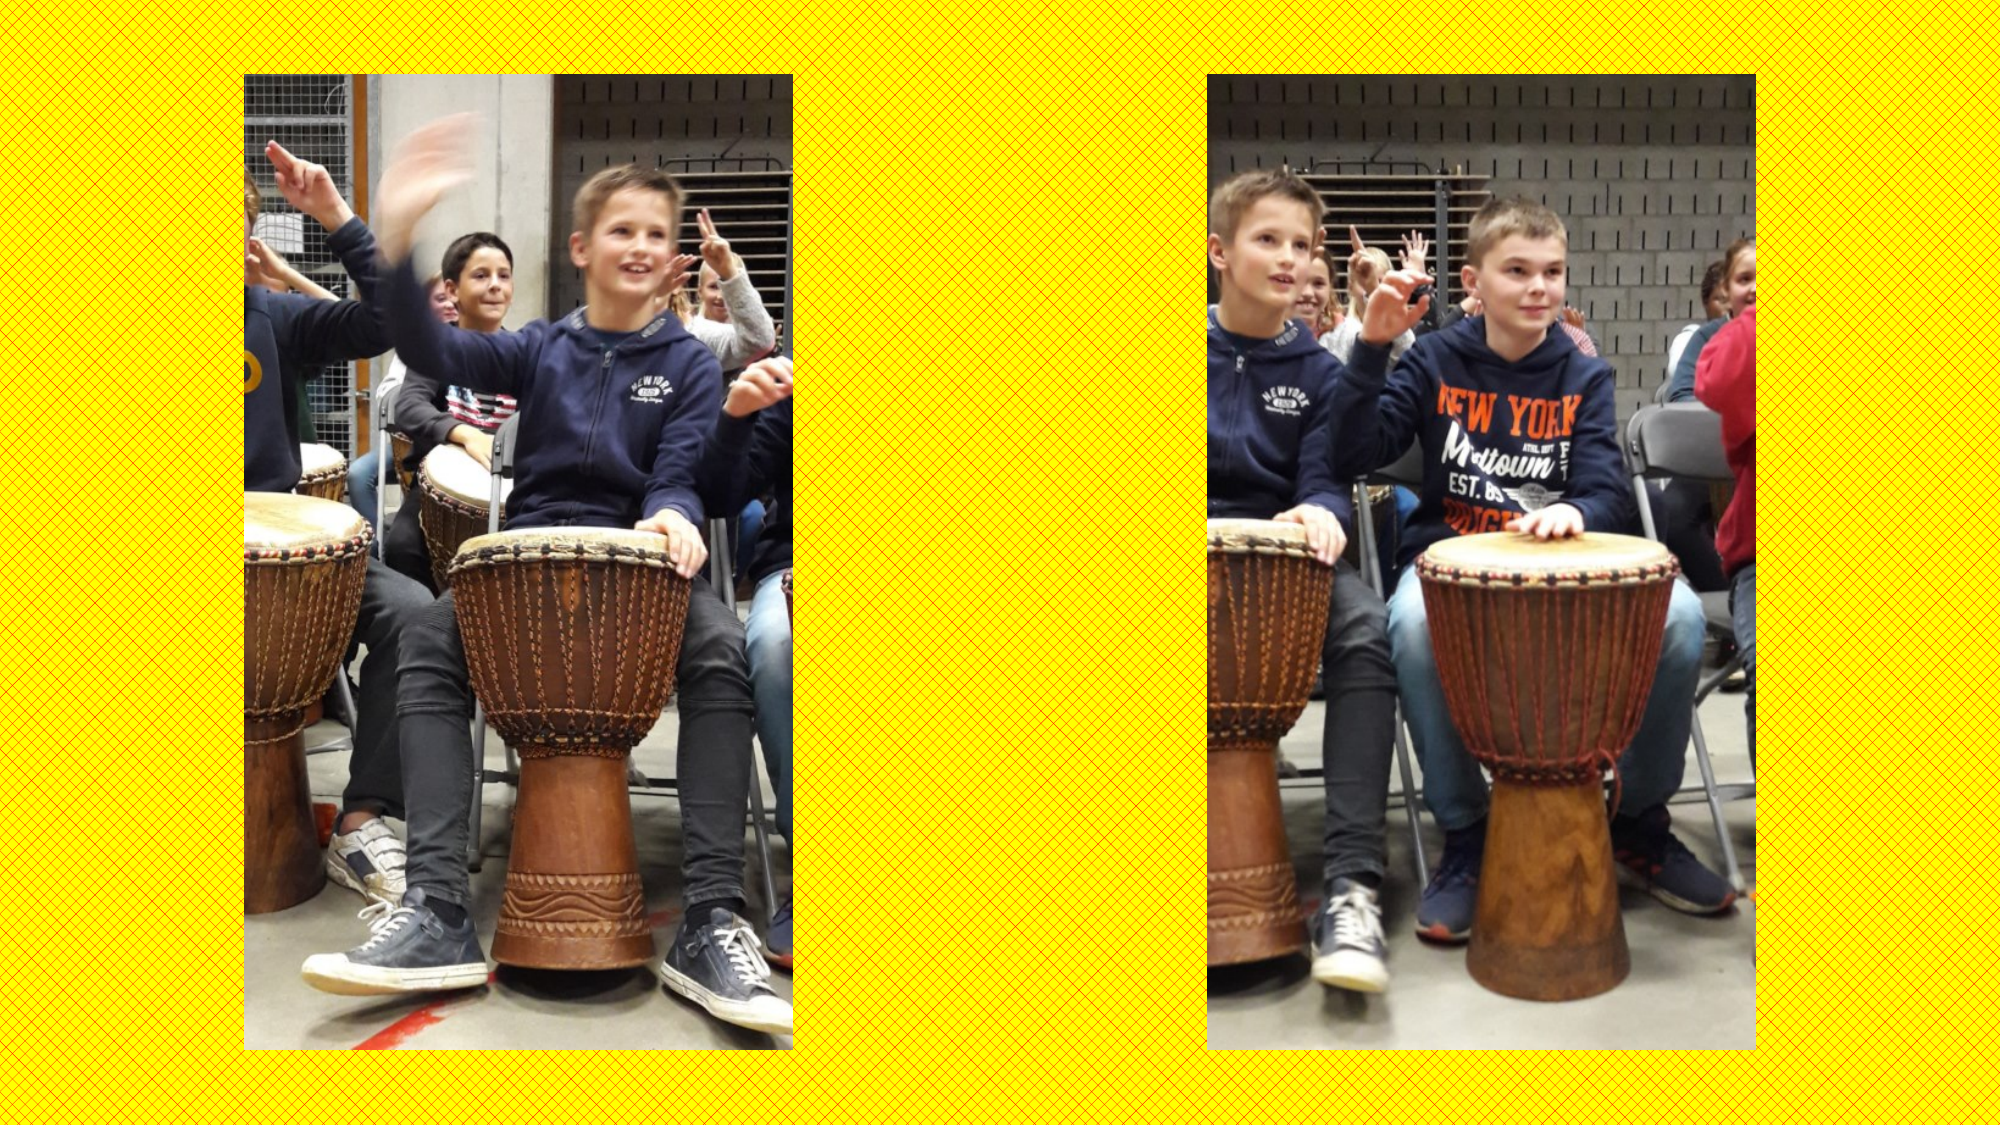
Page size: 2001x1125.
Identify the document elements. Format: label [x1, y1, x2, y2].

picture [244, 74, 793, 1050]
picture [1206, 74, 1756, 1050]
